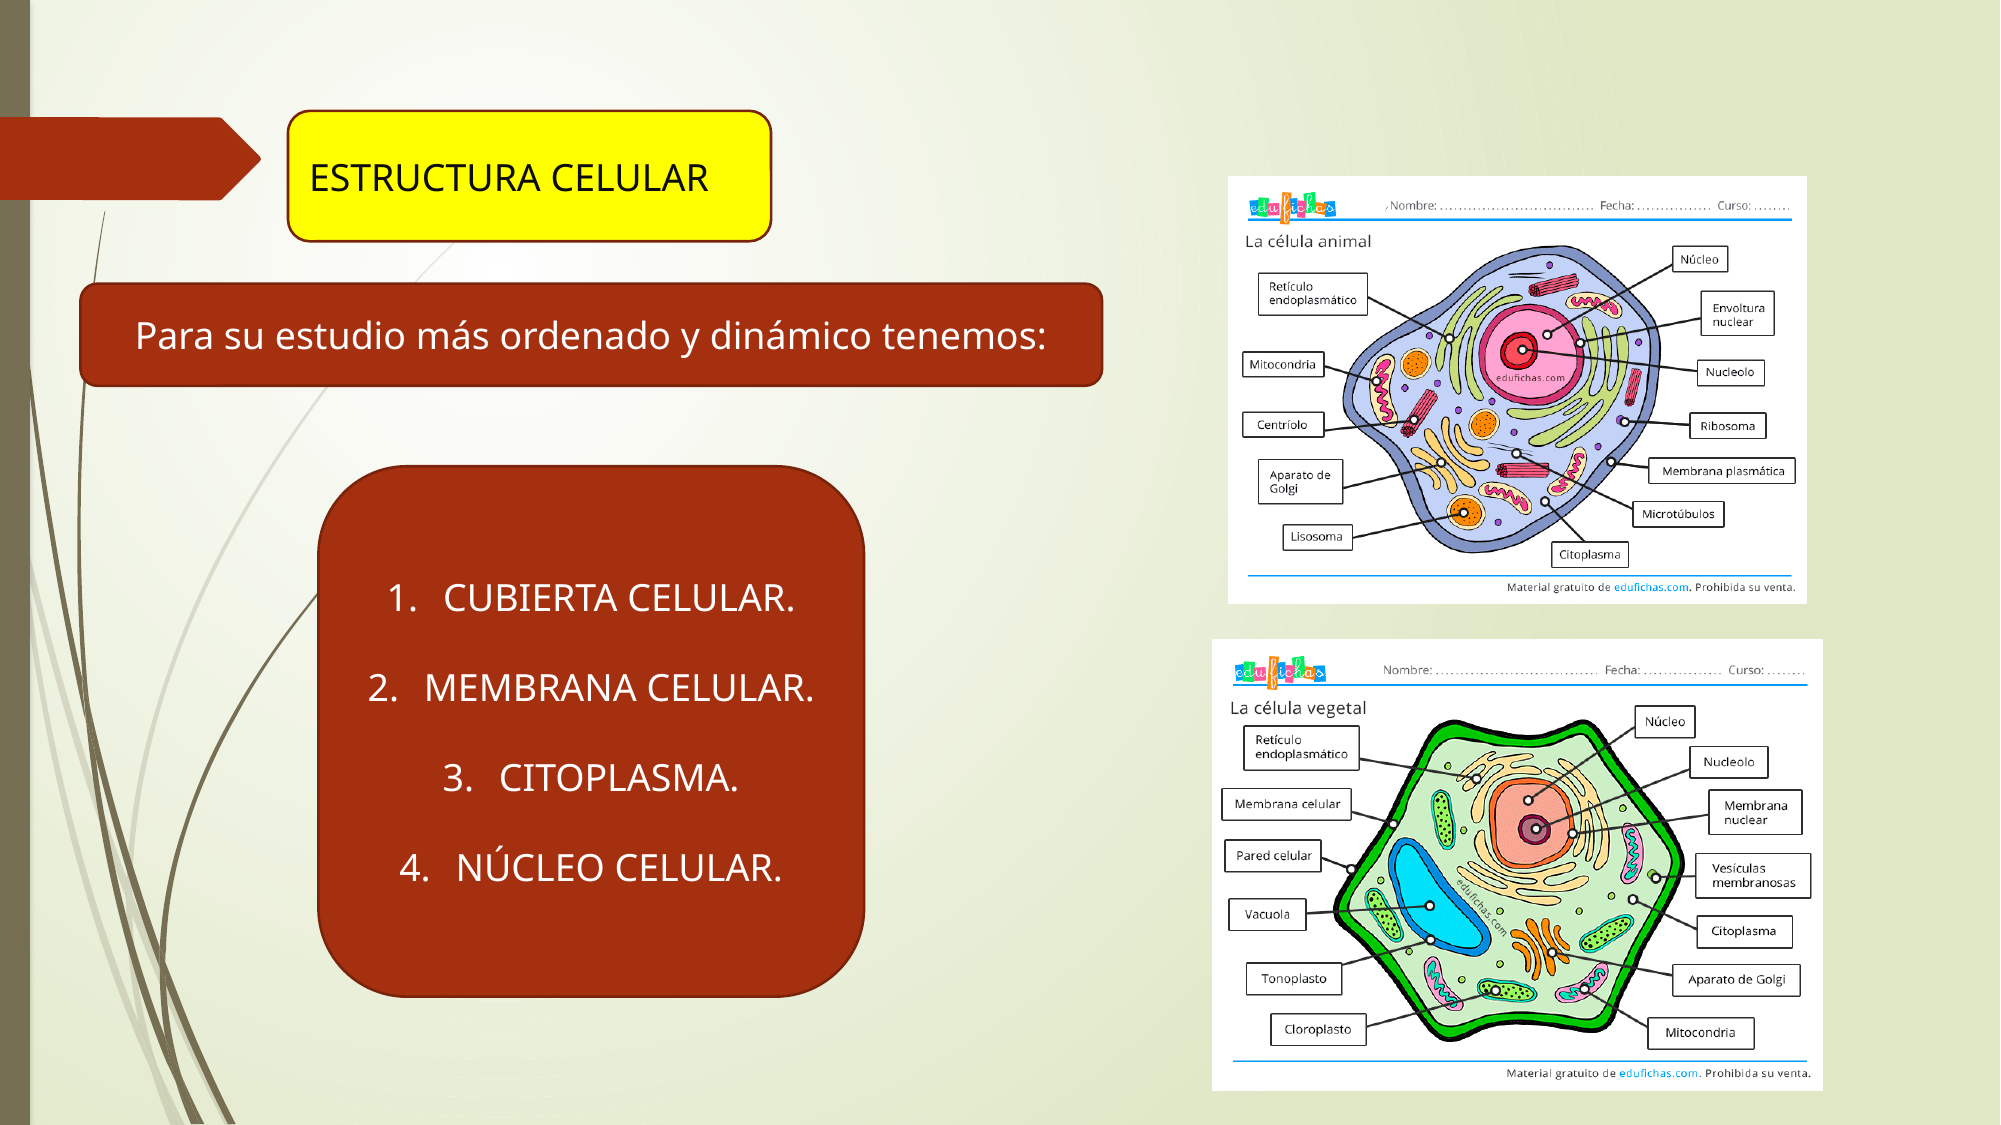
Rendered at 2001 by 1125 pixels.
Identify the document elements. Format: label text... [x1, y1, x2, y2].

picture [1228, 175, 1807, 604]
picture [1212, 638, 1823, 1091]
text_box CUBIERTA CELULAR. MEMBRANA CELULAR. CITOPLASMA. NÚCLEO CELULAR. [317, 464, 866, 998]
text_box Para su estudio más ordenado y dinámico tenemos: [79, 282, 1104, 388]
text_box ESTRUCTURA CELULAR [286, 109, 773, 243]
